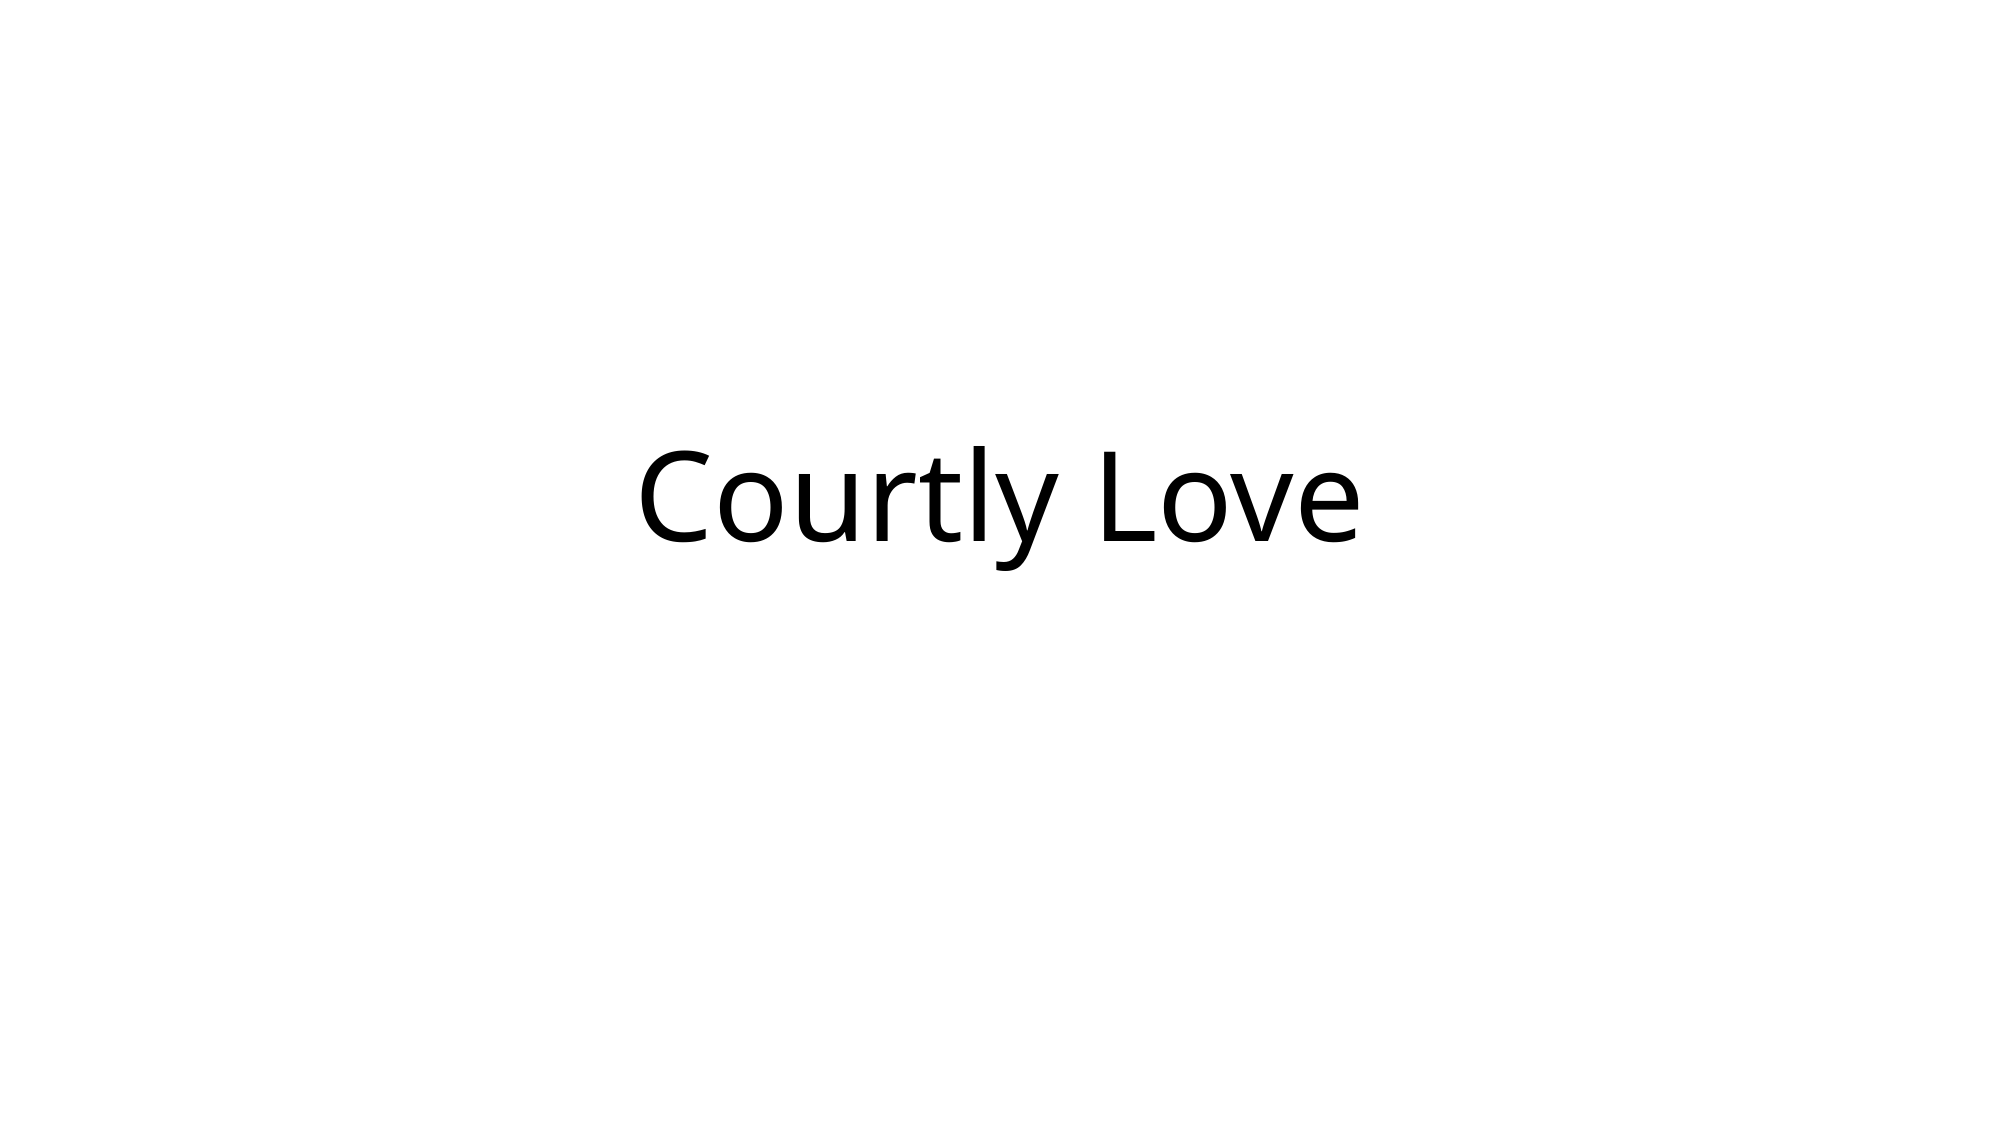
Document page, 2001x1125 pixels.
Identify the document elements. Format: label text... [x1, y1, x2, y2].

title Courtly Love [249, 184, 1750, 576]
